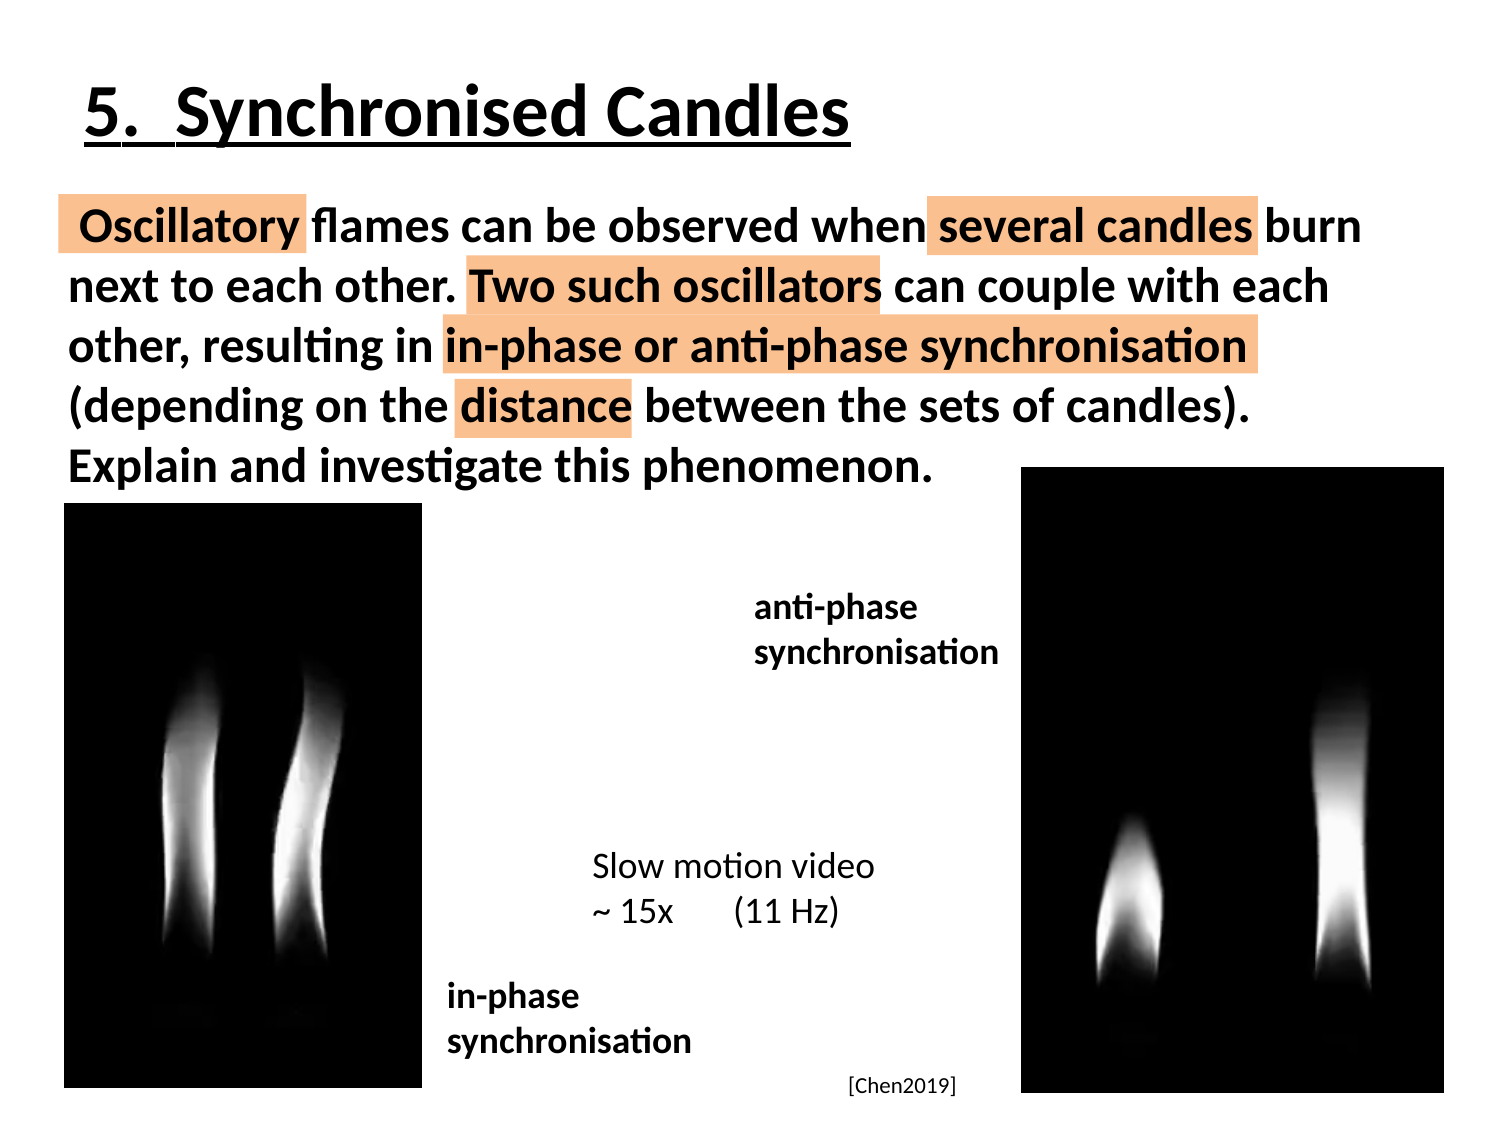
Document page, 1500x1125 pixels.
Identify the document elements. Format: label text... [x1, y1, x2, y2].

text_box Slow motion video ~ 15x (11 Hz) [577, 834, 891, 939]
text_box Oscillatory flames can be observed when several candles burn next to each other. Two such oscillators can couple with each other, resulting in in-phase or anti-phase synchronisation (depending on the distance between the sets of candles). Explain and investigate this phenomenon. [53, 185, 1388, 501]
picture [64, 503, 422, 1089]
text_box 5. Synchronised Candles [68, 54, 866, 160]
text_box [58, 193, 1259, 439]
text_box [Chen2019] [833, 1062, 972, 1106]
picture [1021, 467, 1444, 1094]
text_box in-phase synchronisation [432, 964, 708, 1069]
text_box anti-phase synchronisation [739, 574, 1015, 680]
